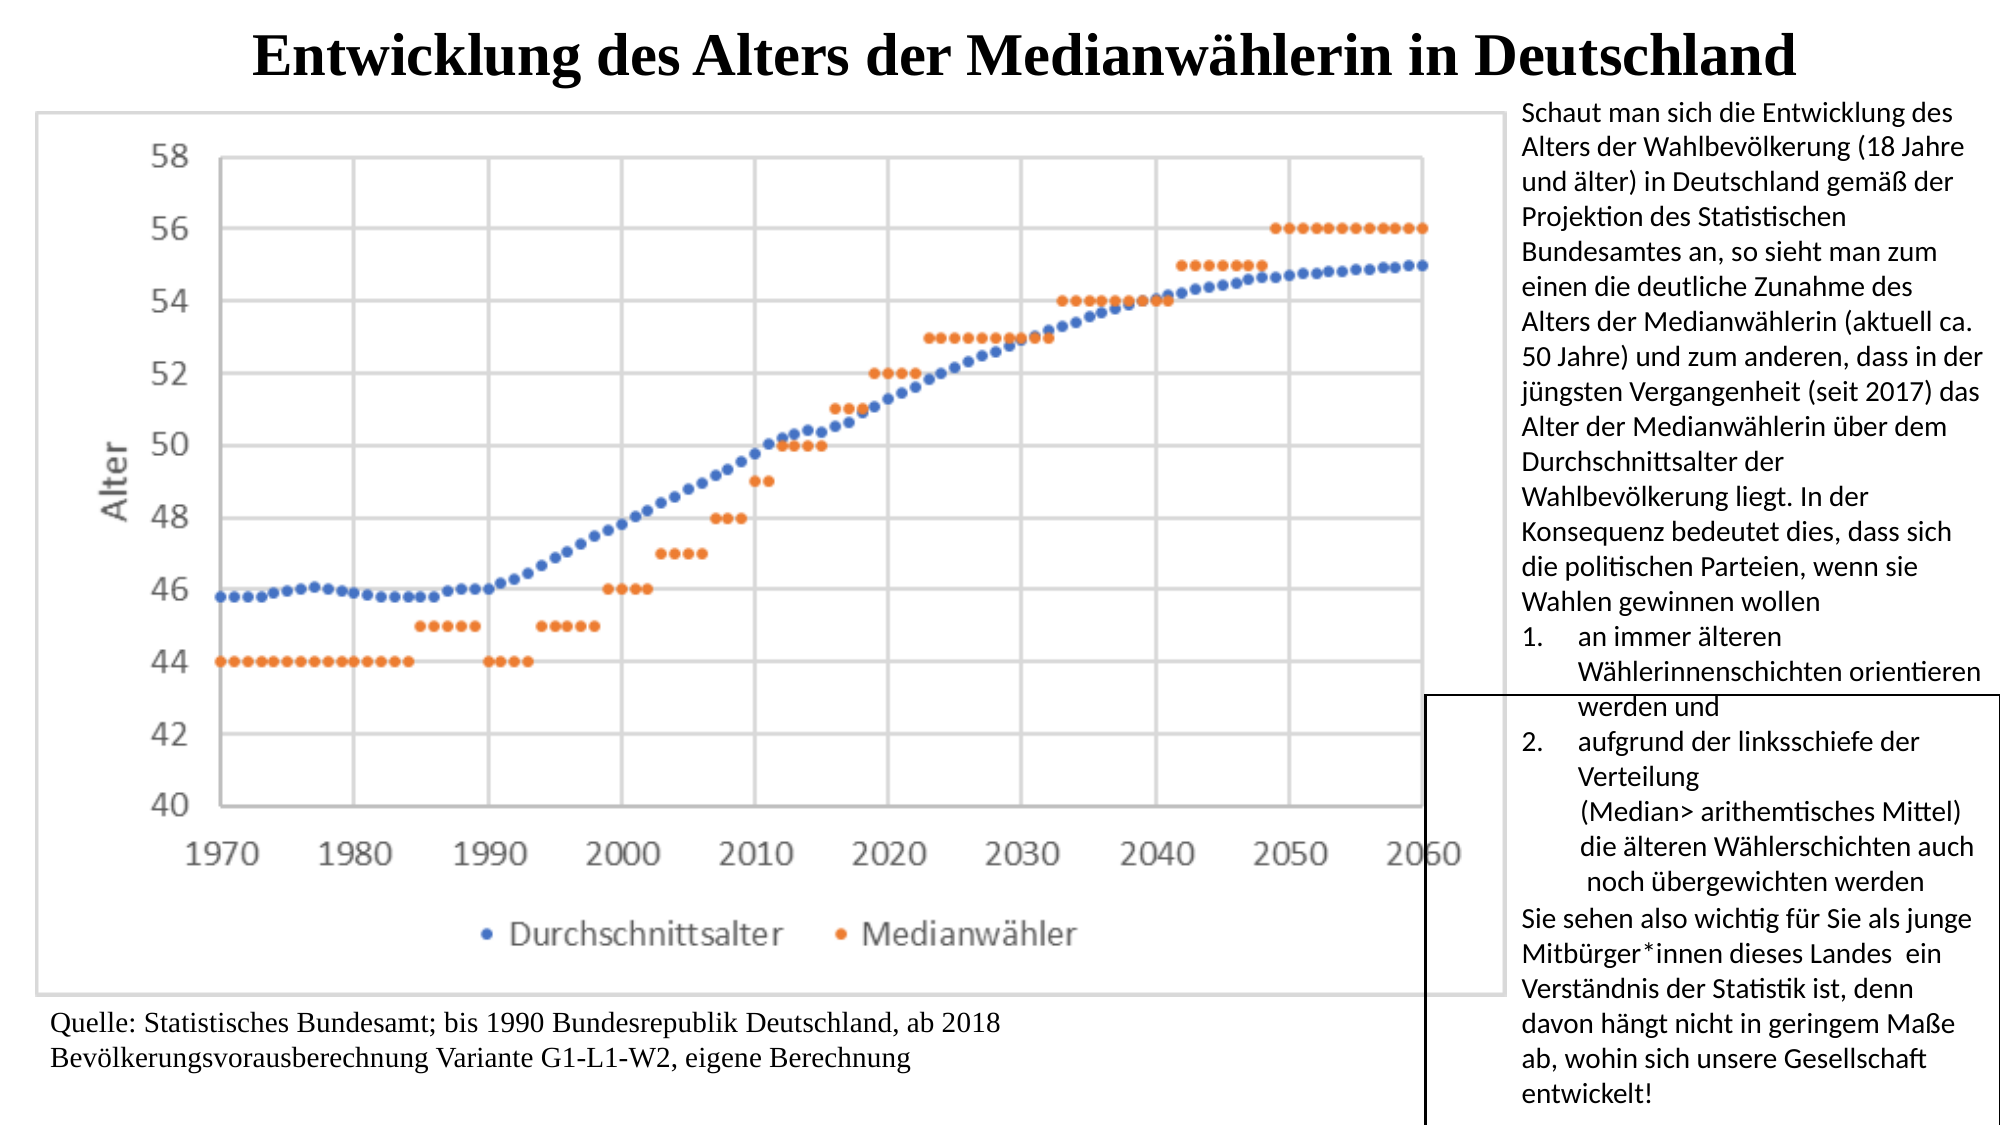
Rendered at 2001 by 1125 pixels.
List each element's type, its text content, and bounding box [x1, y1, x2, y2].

text_box Entwicklung des Alters der Medianwählerin in Deutschland [225, 0, 1825, 102]
picture [35, 111, 1508, 997]
text_box [1424, 694, 2000, 1125]
text_box Quelle: Statistisches Bundesamt; bis 1990 Bundesrepublik Deutschland, ab 2018 Bevölkerungsvorausberechnung Variante G1-L1-W2, eigene Berechnung [35, 997, 1380, 1084]
text_box Schaut man sich die Entwicklung des Alters der Wahlbevölkerung (18 Jahre und älter) in Deutschland gemäß der Projektion des Statistischen Bundesamtes an, so sieht man zum einen die deutliche Zunahme des Alters der Medianwählerin (aktuell ca. 50 Jahre) und zum anderen, dass in der jüngsten Vergangenheit (seit 2017) das Alter der Medianwählerin über dem Durchschnittsalter der Wahlbevölkerung liegt. In der Konsequenz bedeutet dies, dass sich die politischen Parteien, wenn sie Wahlen gewinnen wollen an immer älteren Wählerinnenschichten orientieren werden und aufgrund der linksschiefe der Verteilung (Median> arithemtisches Mittel) die älteren Wählerschichten auch noch übergewichten werden [1506, 85, 2000, 694]
